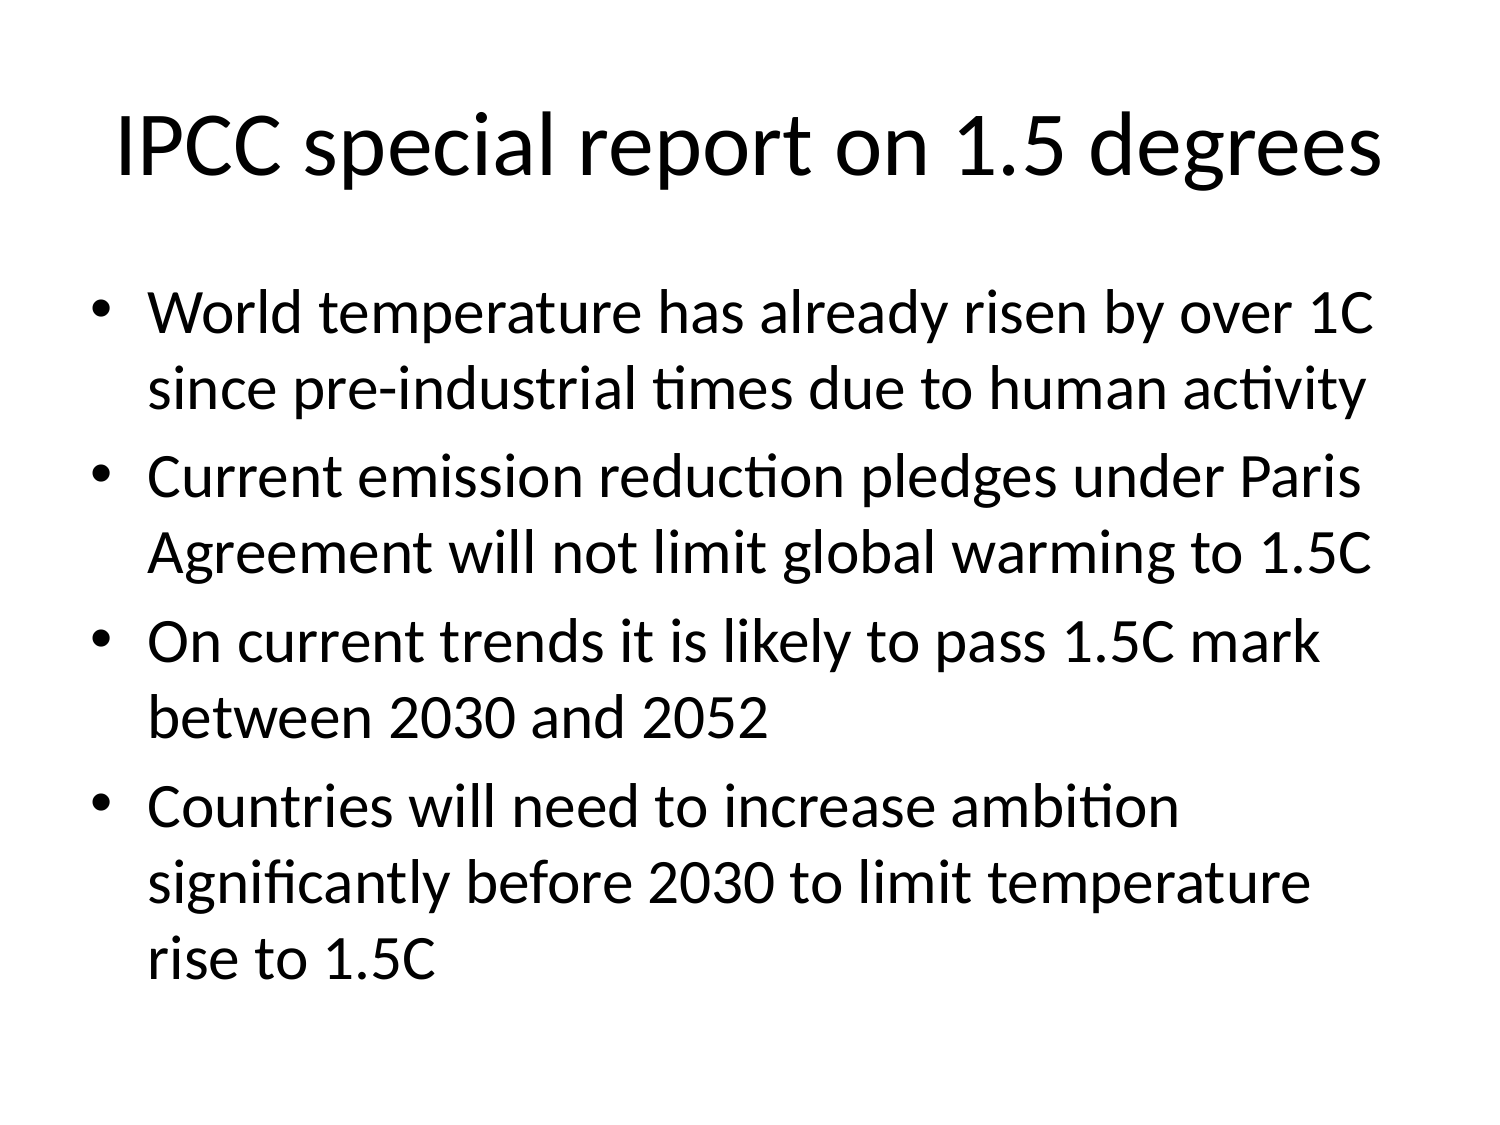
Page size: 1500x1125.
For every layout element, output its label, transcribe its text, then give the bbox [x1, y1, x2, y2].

list World temperature has already risen by over 1C since pre-industrial times due to human activity Current emission reduction pledges under Paris Agreement will not limit global warming to 1.5C On current trends it is likely to pass 1.5C mark between 2030 and 2052 Countries will need to increase ambition significantly before 2030 to limit temperature rise to 1.5C [75, 262, 1425, 1005]
title IPCC special report on 1.5 degrees [75, 45, 1425, 233]
